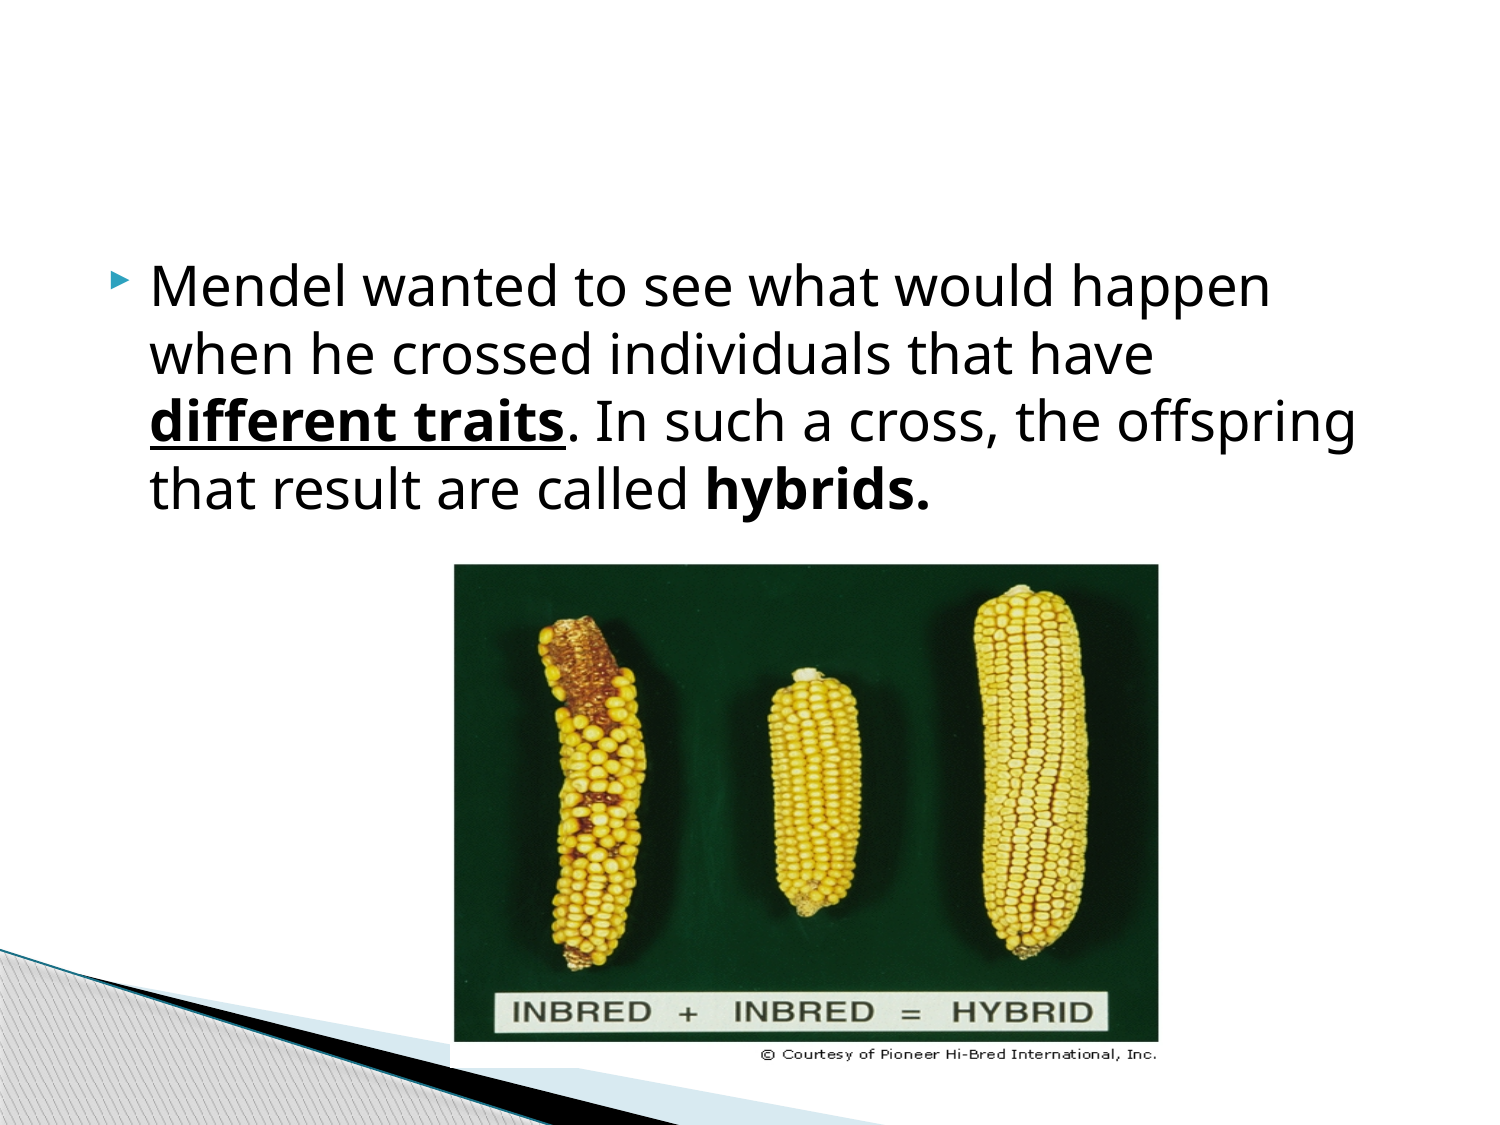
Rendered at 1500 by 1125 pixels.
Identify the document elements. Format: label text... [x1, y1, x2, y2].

picture [449, 560, 1163, 1068]
list Mendel wanted to see what would happen when he crossed individuals that have different traits. In such a cross, the offspring that result are called hybrids. [75, 243, 1425, 986]
